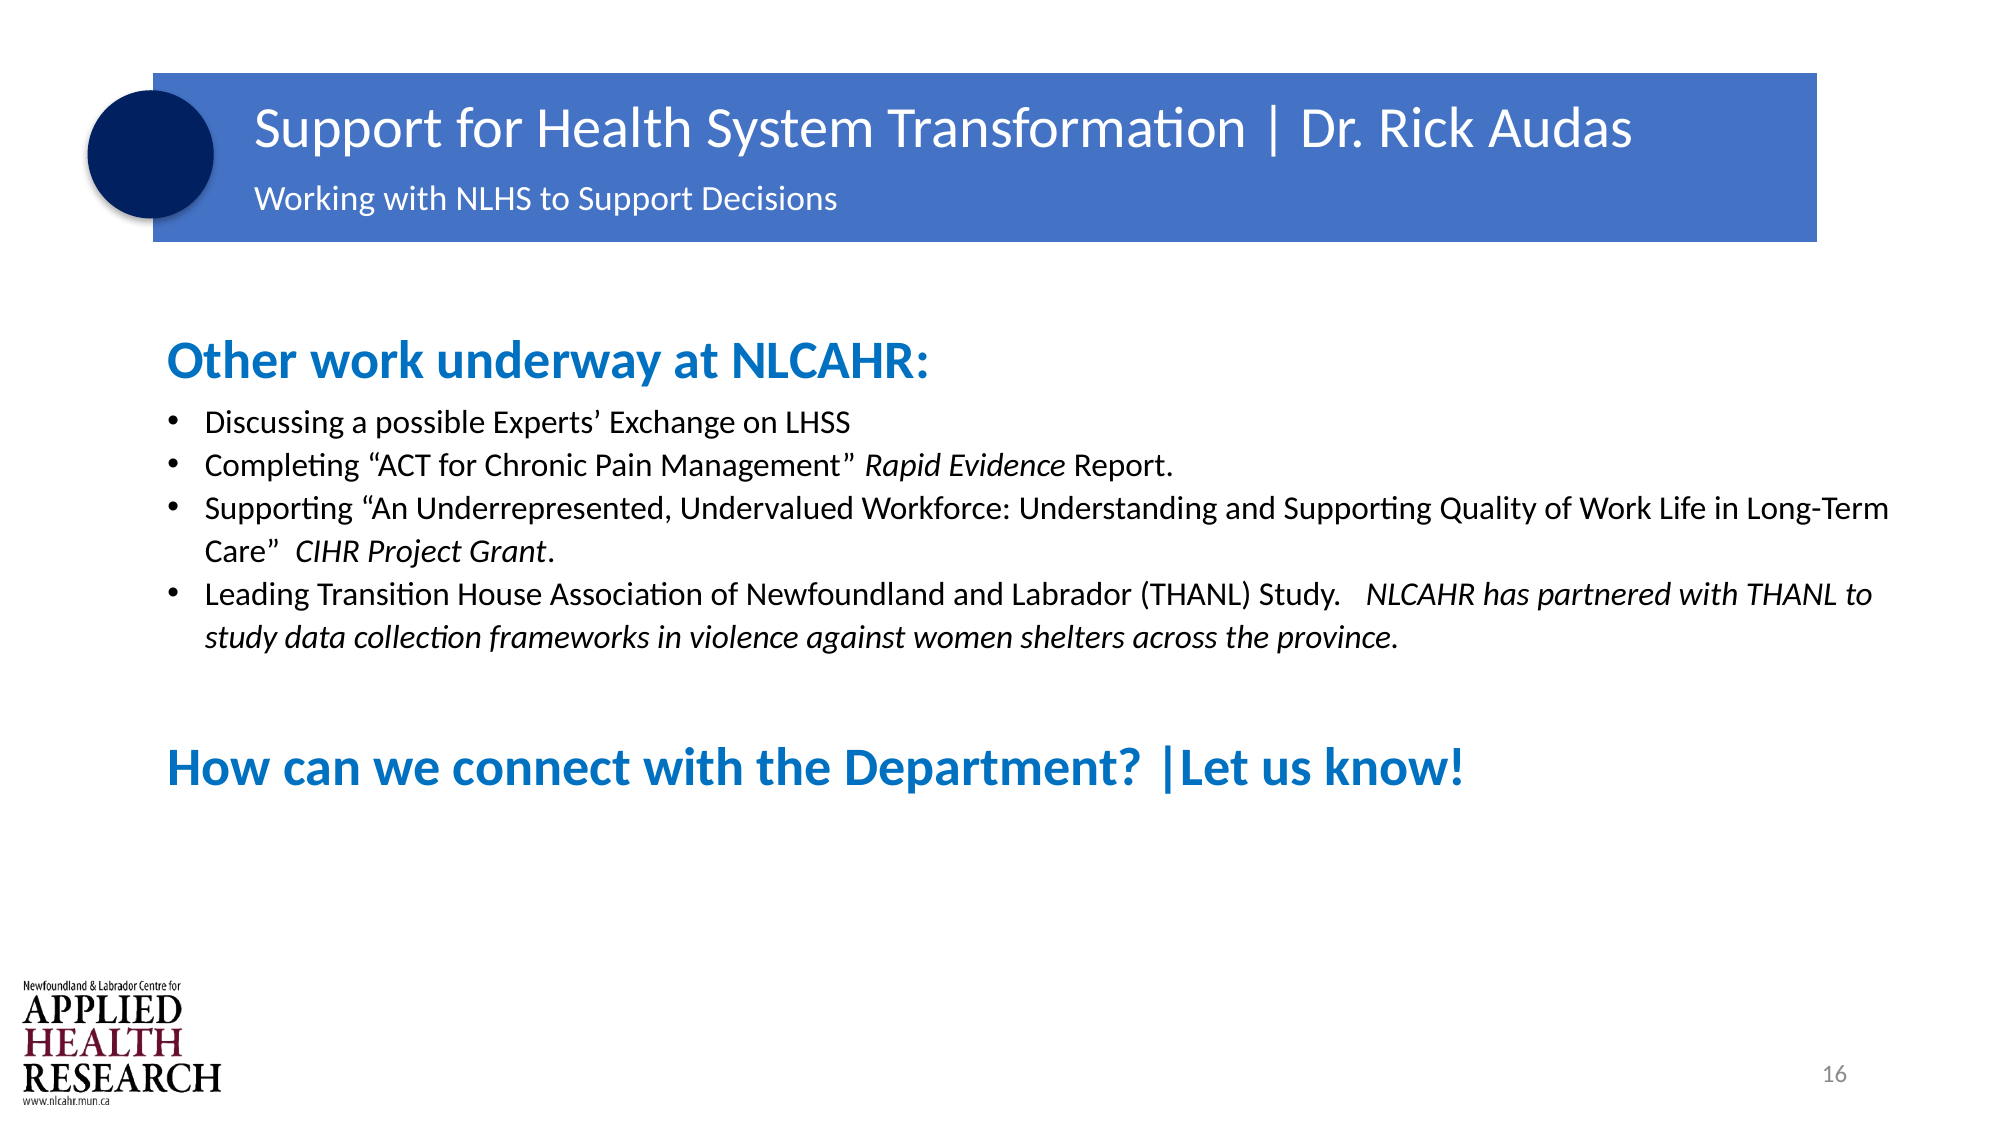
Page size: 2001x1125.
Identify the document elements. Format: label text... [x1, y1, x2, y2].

text_box [86, 89, 152, 220]
slide_number 16 [1412, 1042, 1863, 1103]
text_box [152, 72, 1833, 243]
picture [13, 976, 227, 1109]
text_box Other work underway at NLCAHR: Discussing a possible Experts’ Exchange on LHSS Completing “ACT for Chronic Pain Management” Rapid Evidence Report. Supporting “An Underrepresented, Undervalued Workforce: Understanding and Supporting Quality of Work Life in Long-Term Care” CIHR Project Grant. Leading Transition House Association of Newfoundland and Labrador (THANL) Study. NLCAHR has partnered with THANL to study data collection frameworks in violence against women shelters across the province. How can we connect with the Department? |Let us know! [152, 298, 1931, 1093]
